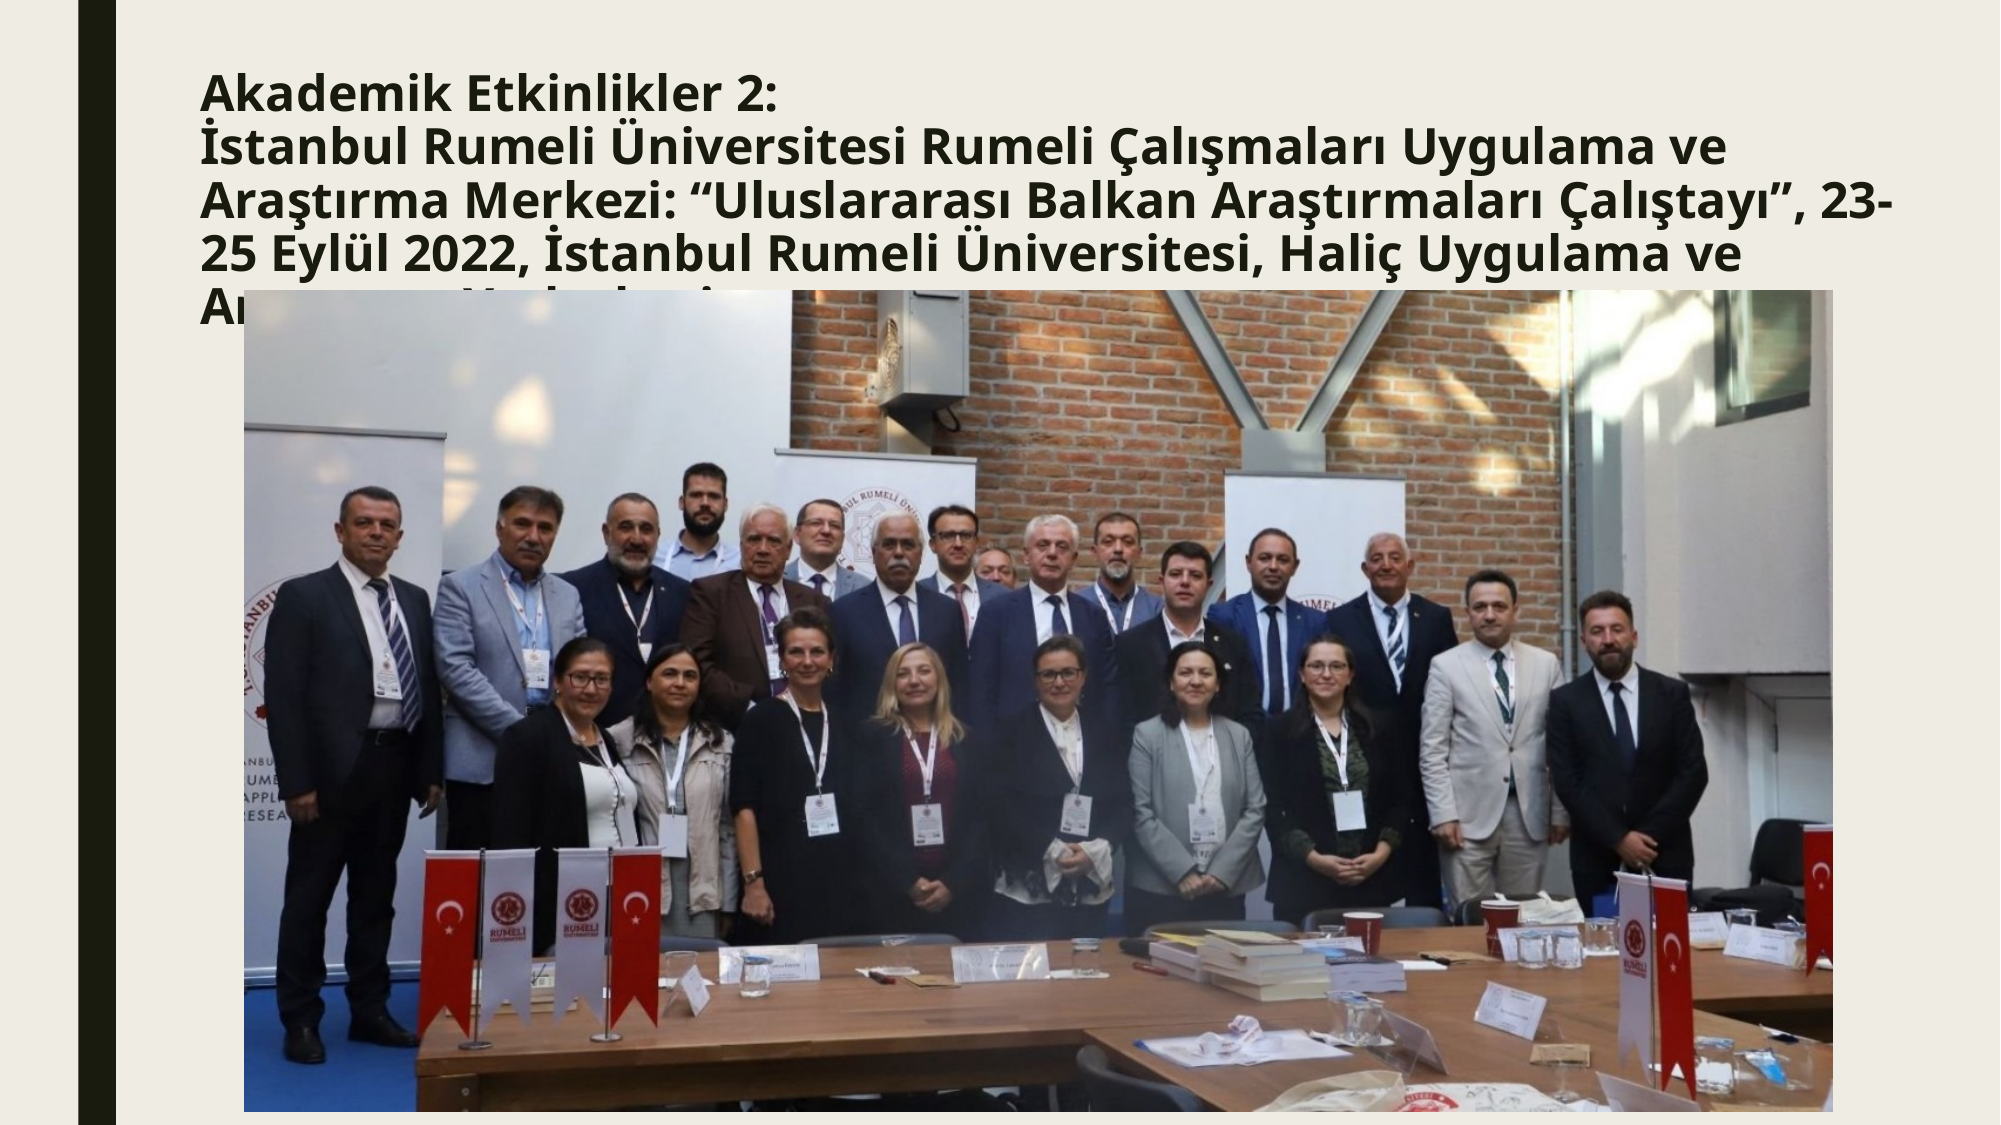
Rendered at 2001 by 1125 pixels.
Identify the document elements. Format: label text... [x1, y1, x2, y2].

title Akademik Etkinlikler 2: İstanbul Rumeli Üniversitesi Rumeli Çalışmaları Uygulama ve Araştırma Merkezi: “Uluslararası Balkan Araştırmaları Çalıştayı”, 23-25 Eylül 2022, İstanbul Rumeli Üniversitesi, Haliç Uygulama ve Araştırma Yerleşkesi. [185, 61, 1950, 291]
picture [244, 290, 1833, 1112]
